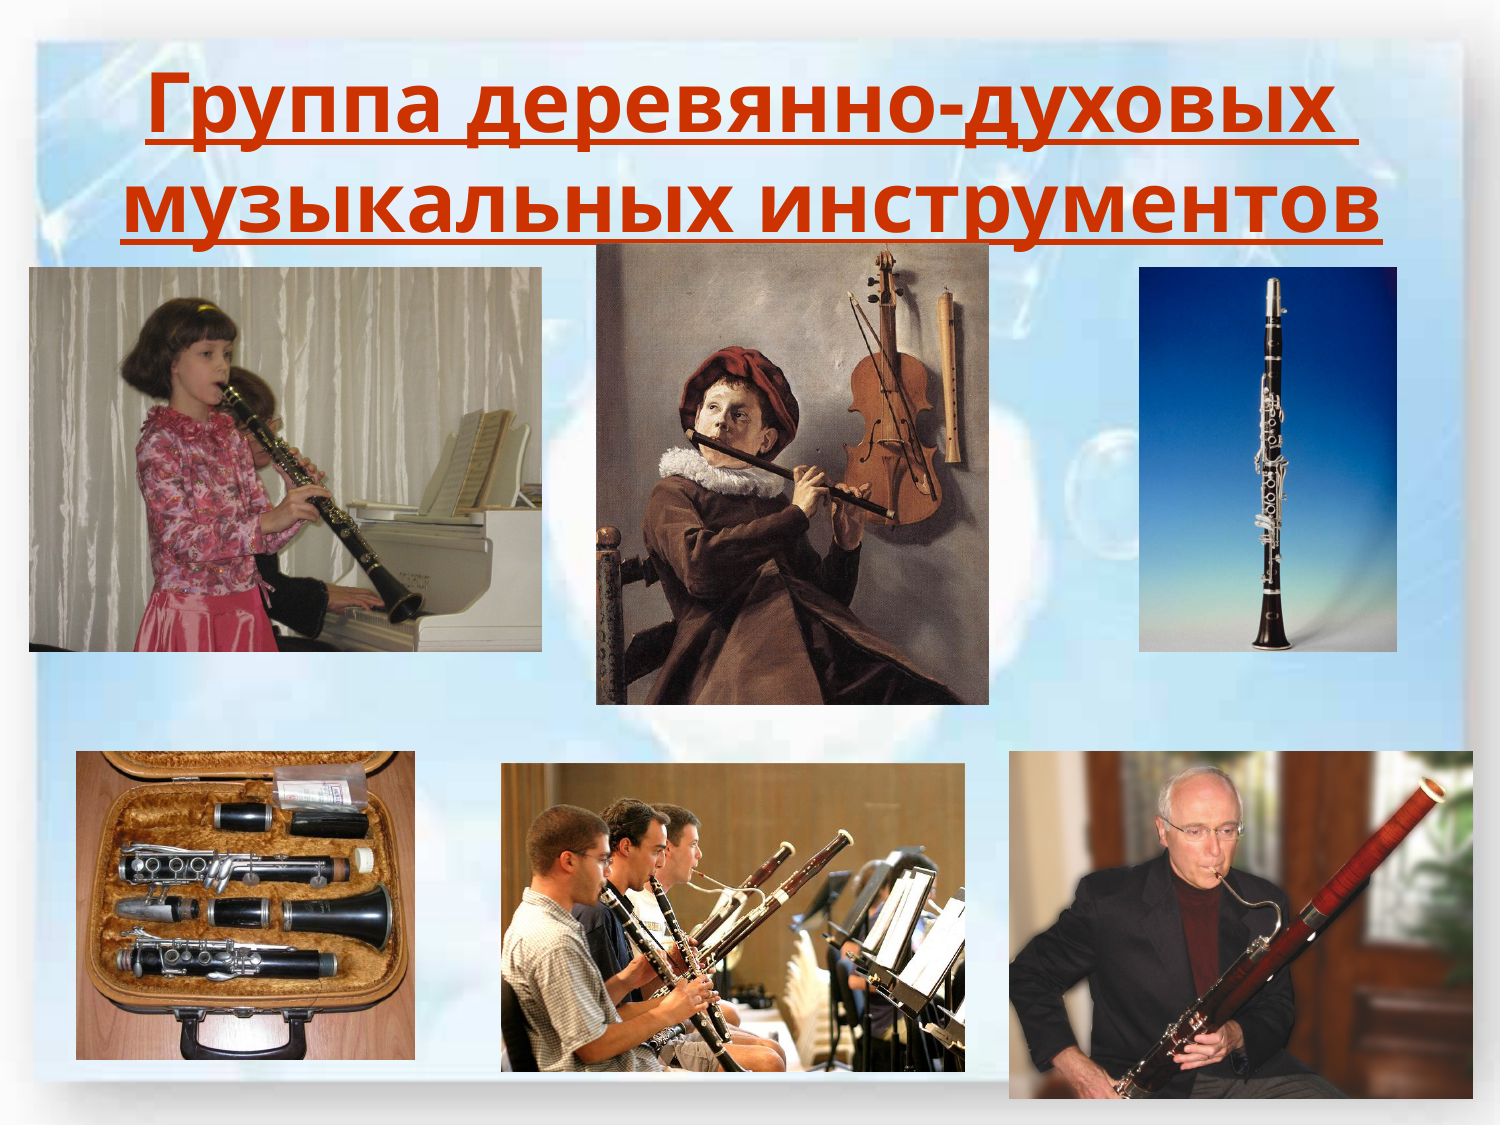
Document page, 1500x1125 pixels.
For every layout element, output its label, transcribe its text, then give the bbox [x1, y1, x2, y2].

picture [0, 0, 1500, 1125]
title Группа деревянно-духовых музыкальных инструментов [76, 42, 1428, 256]
